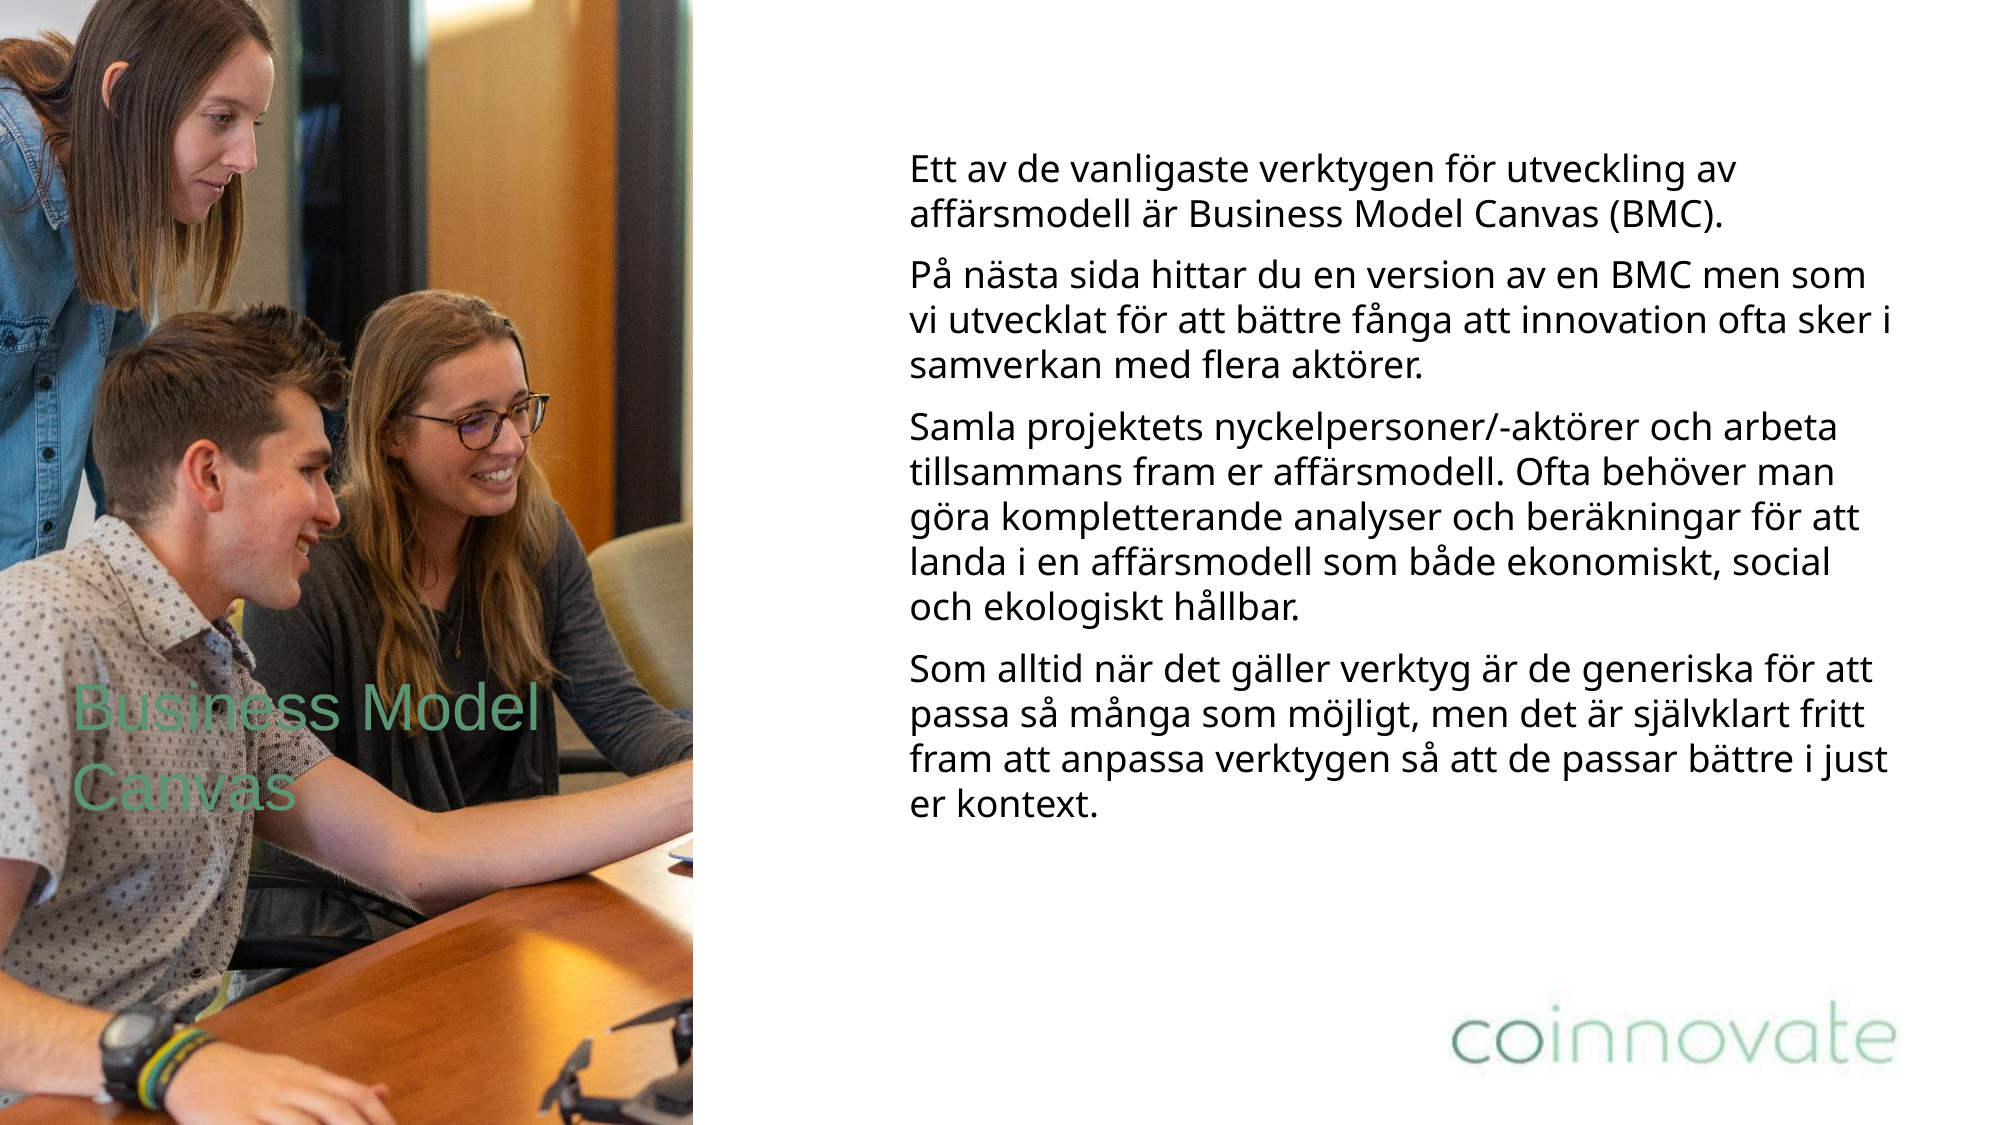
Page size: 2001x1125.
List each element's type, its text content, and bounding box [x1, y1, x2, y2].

picture [1448, 987, 1901, 1078]
list Ett av de vanligaste verktygen för utveckling av affärsmodell är Business Model Canvas (BMC). På nästa sida hittar du en version av en BMC men som vi utvecklat för att bättre fånga att innovation ofta sker i samverkan med flera aktörer. Samla projektets nyckelpersoner/-aktörer och arbeta tillsammans fram er affärsmodell. Ofta behöver man göra kompletterande analyser och beräkningar för att landa i en affärsmodell som både ekonomiskt, social och ekologiskt hållbar. Som alltid när det gäller verktyg är de generiska för att passa så många som möjligt, men det är självklart fritt fram att anpassa verktygen så att de passar bättre i just er kontext. [881, 137, 1914, 953]
picture [0, 0, 694, 1125]
